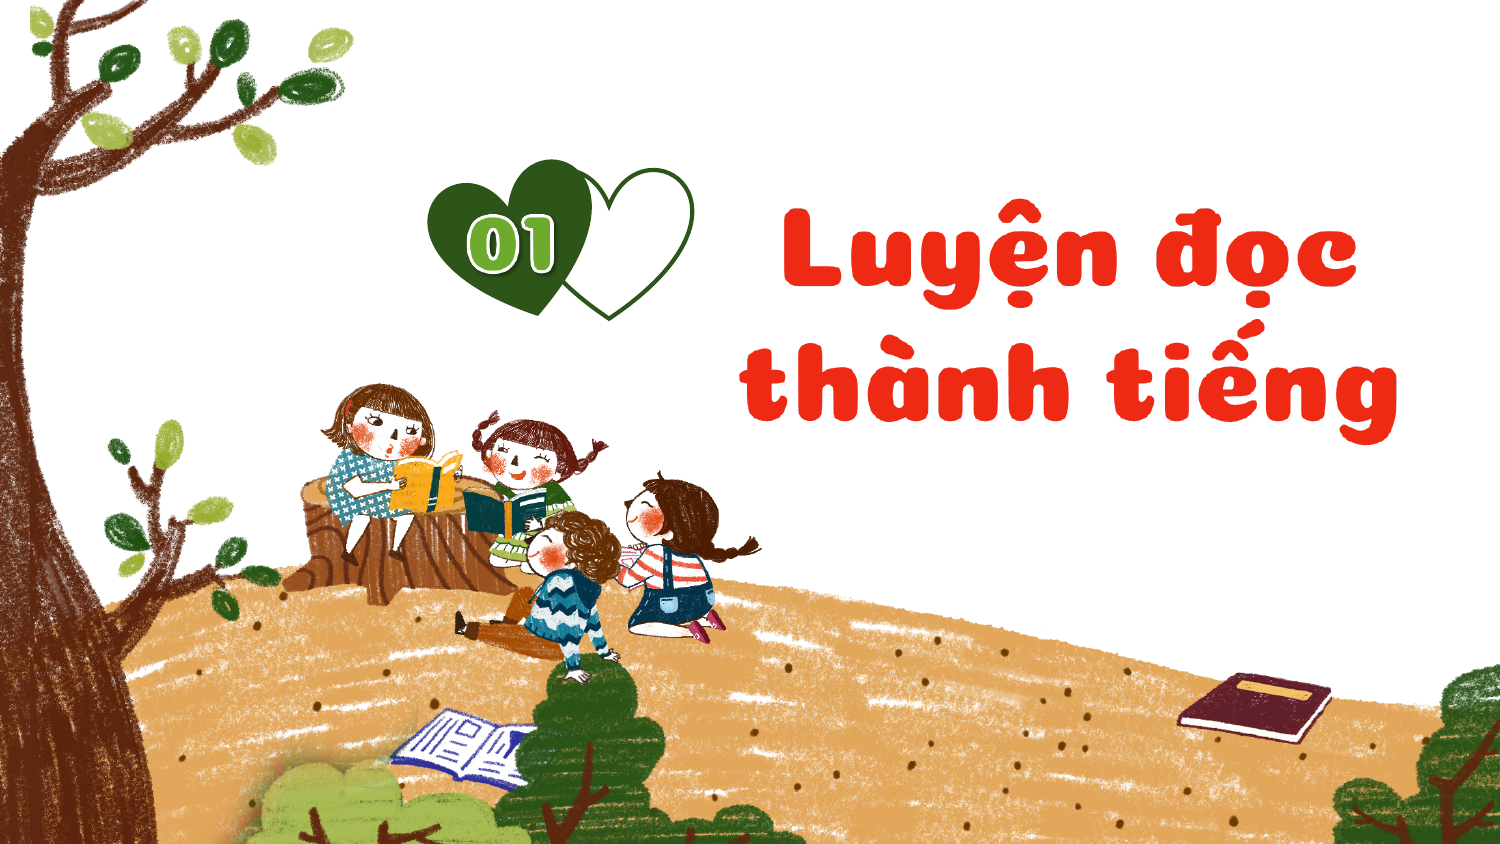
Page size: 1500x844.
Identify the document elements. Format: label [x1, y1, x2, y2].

text_box [510, 158, 593, 225]
text_box [426, 205, 430, 241]
text_box [582, 168, 666, 257]
picture [0, 0, 1500, 844]
text_box [440, 181, 494, 191]
